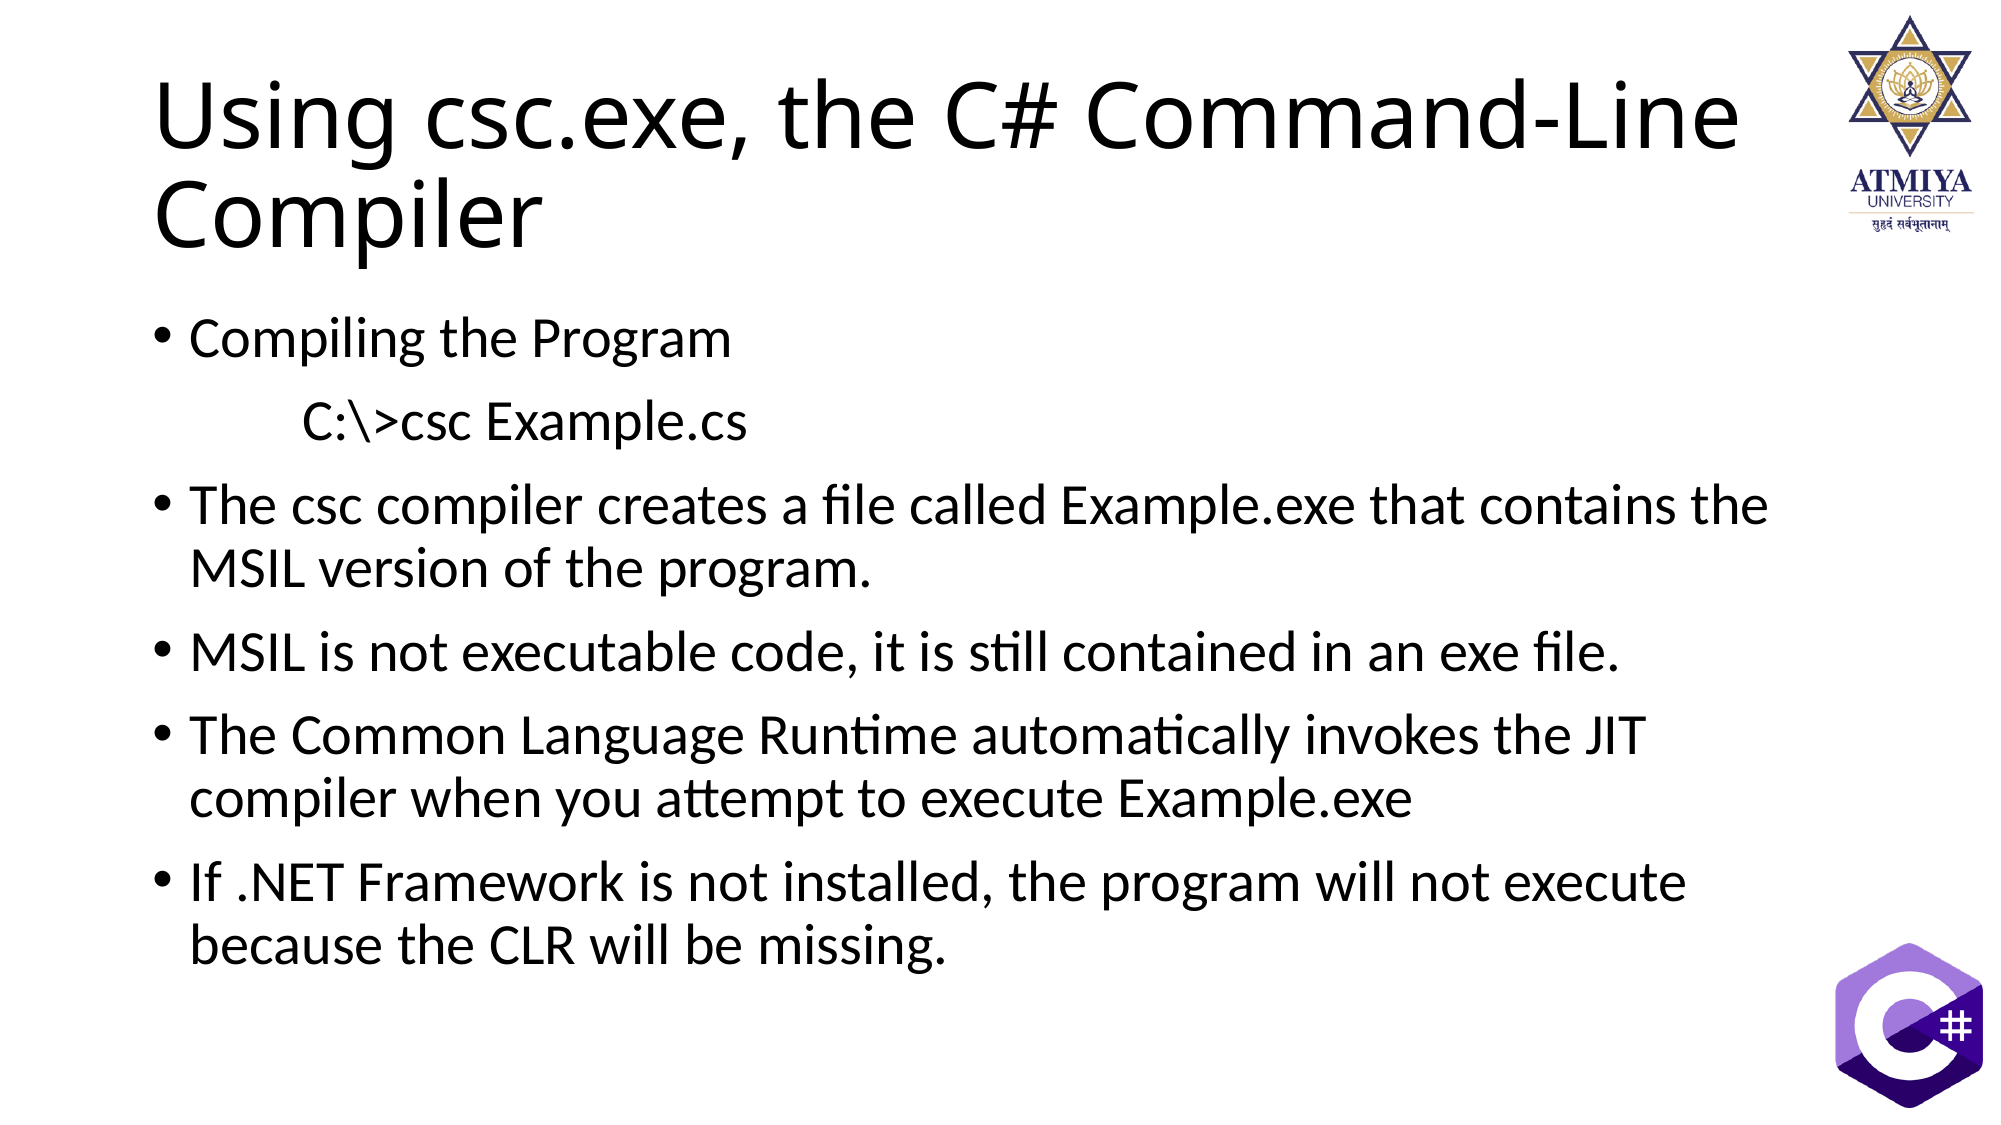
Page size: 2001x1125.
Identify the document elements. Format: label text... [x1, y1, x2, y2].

list Compiling the Program C:\>csc Example.cs The csc compiler creates a file called Example.exe that contains the MSIL version of the program. MSIL is not executable code, it is still contained in an exe file. The Common Language Runtime automatically invokes the JIT compiler when you attempt to execute Example.exe If .NET Framework is not installed, the program will not execute because the CLR will be missing. [137, 299, 1863, 1014]
title Using csc.exe, the C# Command-Line Compiler [137, 59, 1863, 278]
picture [1835, 15, 1985, 235]
picture [1835, 943, 1983, 1108]
